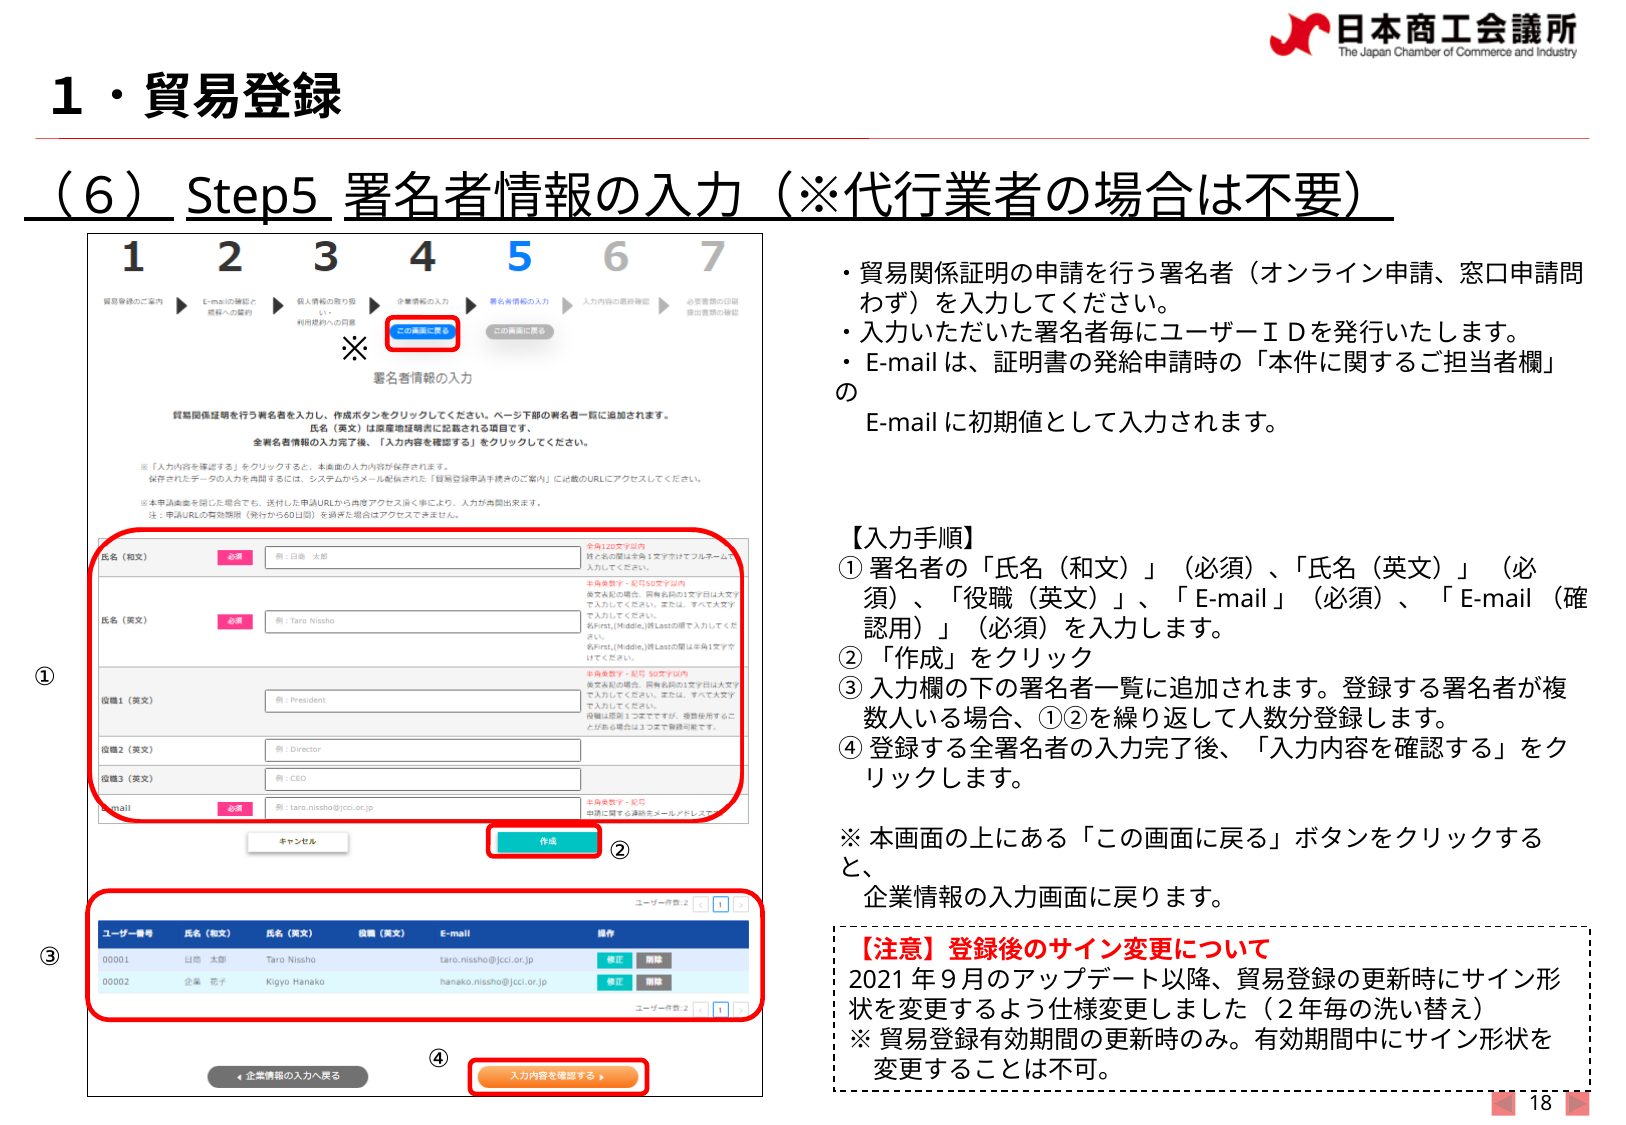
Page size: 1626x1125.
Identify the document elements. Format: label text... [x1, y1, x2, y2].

text_box （６）Step5 署名者情報の入力（※代行業者の場合は不要） [9, 155, 1427, 231]
text_box 【入力手順】 ①署名者の「氏名（和文）」（必須）､「氏名（英文）」 （必 須）、「役職（英文）」、「E-mail」（必須）、 「E-mail（確 認用）」（必須）を入力します。 ②「作成」をクリック ③入力欄の下の署名者一覧に追加されます。登録する署名者が複 数人いる場合、①②を繰り返して人数分登録します。 ④登録する全署名者の入力完了後、「入力内容を確認する」をク リックします。 ※本画面の上にある「この画面に戻る」ボタンをクリックすると、 企業情報の入力画面に戻ります。 [824, 515, 1607, 920]
text_box ① [18, 653, 81, 698]
picture [87, 233, 763, 1098]
slide_number 17 [1515, 1091, 1566, 1116]
title １．貿易登録 [27, 50, 1569, 139]
text_box ③ [23, 932, 82, 978]
text_box 【注意】登録後のサイン変更について 2021年９月のアップデート以降、貿易登録の更新時にサイン形状を変更するよう仕様変更しました（２年毎の洗い替え） ※貿易登録有効期間の更新時のみ。有効期間中にサイン形状を 変更することは不可。 [833, 926, 1590, 1091]
picture [1264, 8, 1589, 61]
text_box ・貿易関係証明の申請を行う署名者（オンライン申請、窓口申請問 わず）を入力してください。 ・入力いただいた署名者毎にユーザーＩＤを発行いたします。 ・E-mailは、証明書の発給申請時の「本件に関するご担当者欄」の E-mailに初期値として入力されます。 [819, 249, 1604, 445]
